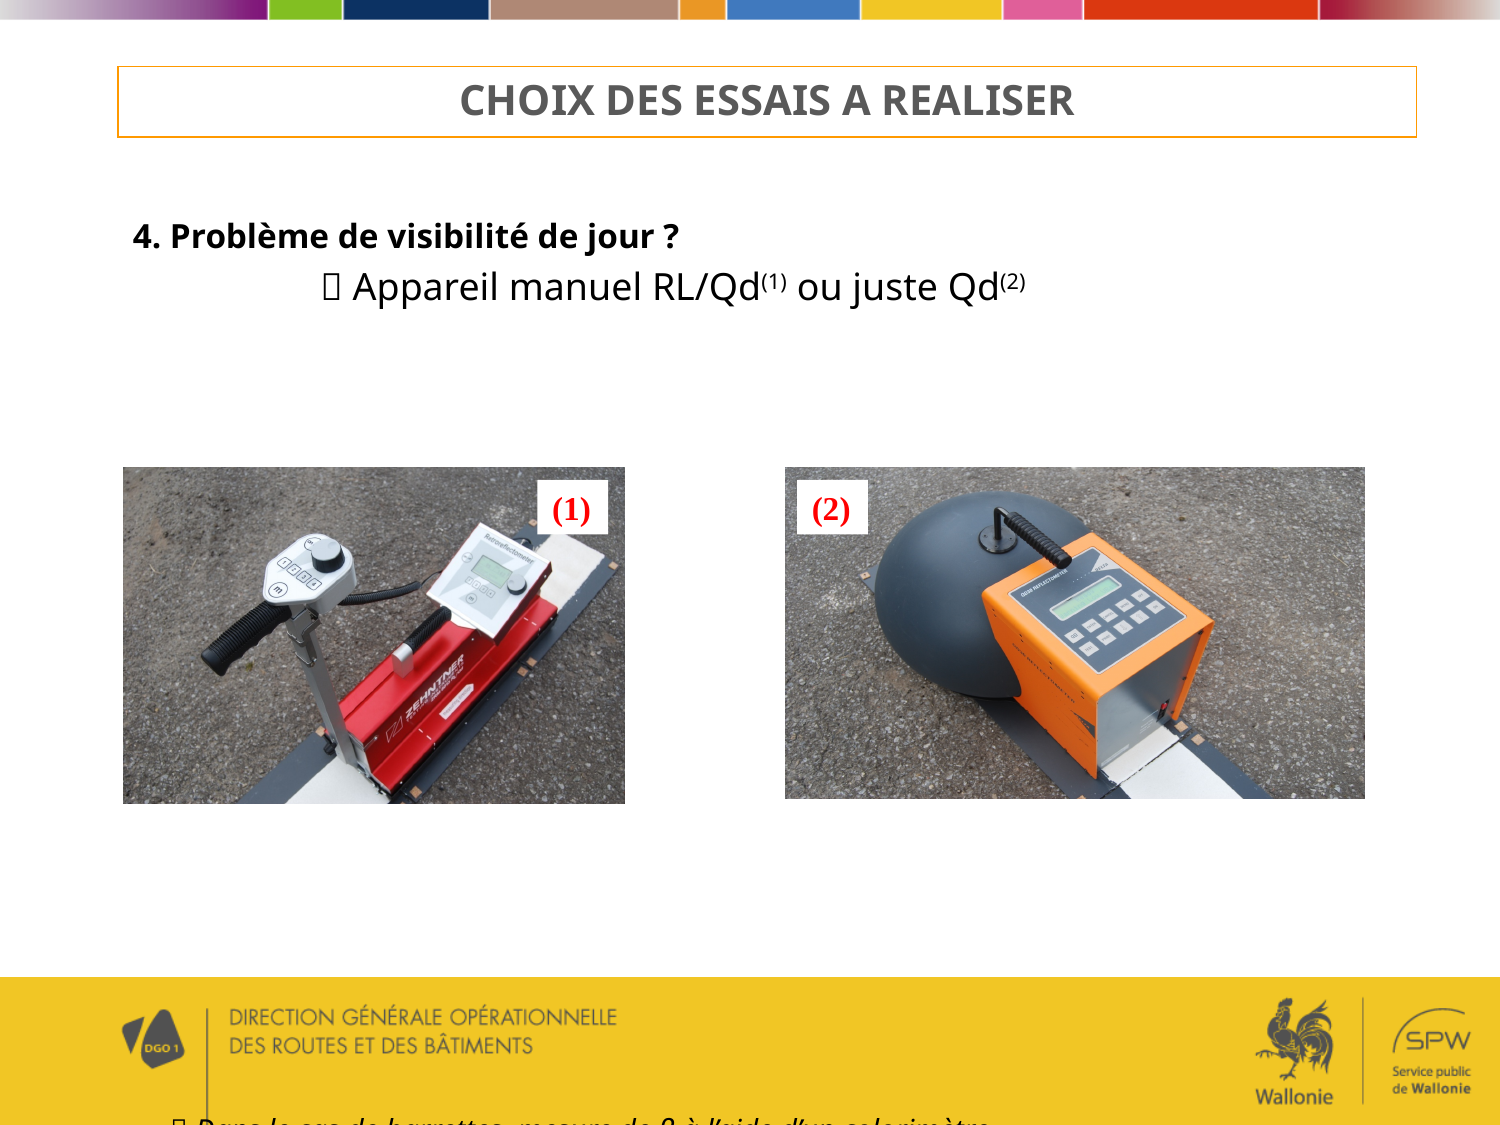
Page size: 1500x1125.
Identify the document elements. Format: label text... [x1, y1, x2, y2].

picture [123, 467, 625, 804]
picture [0, 977, 1500, 1125]
list 4. Problème de visibilité de jour ?  Appareil manuel RL/Qd(1) ou juste Qd(2)  Dans le cas de barrettes, mesure de β à l’aide d’un colorimètre [117, 207, 1417, 888]
picture [785, 467, 1365, 799]
title CHOIX DES ESSAIS A REALISER [117, 66, 1417, 138]
picture [0, 0, 1500, 24]
